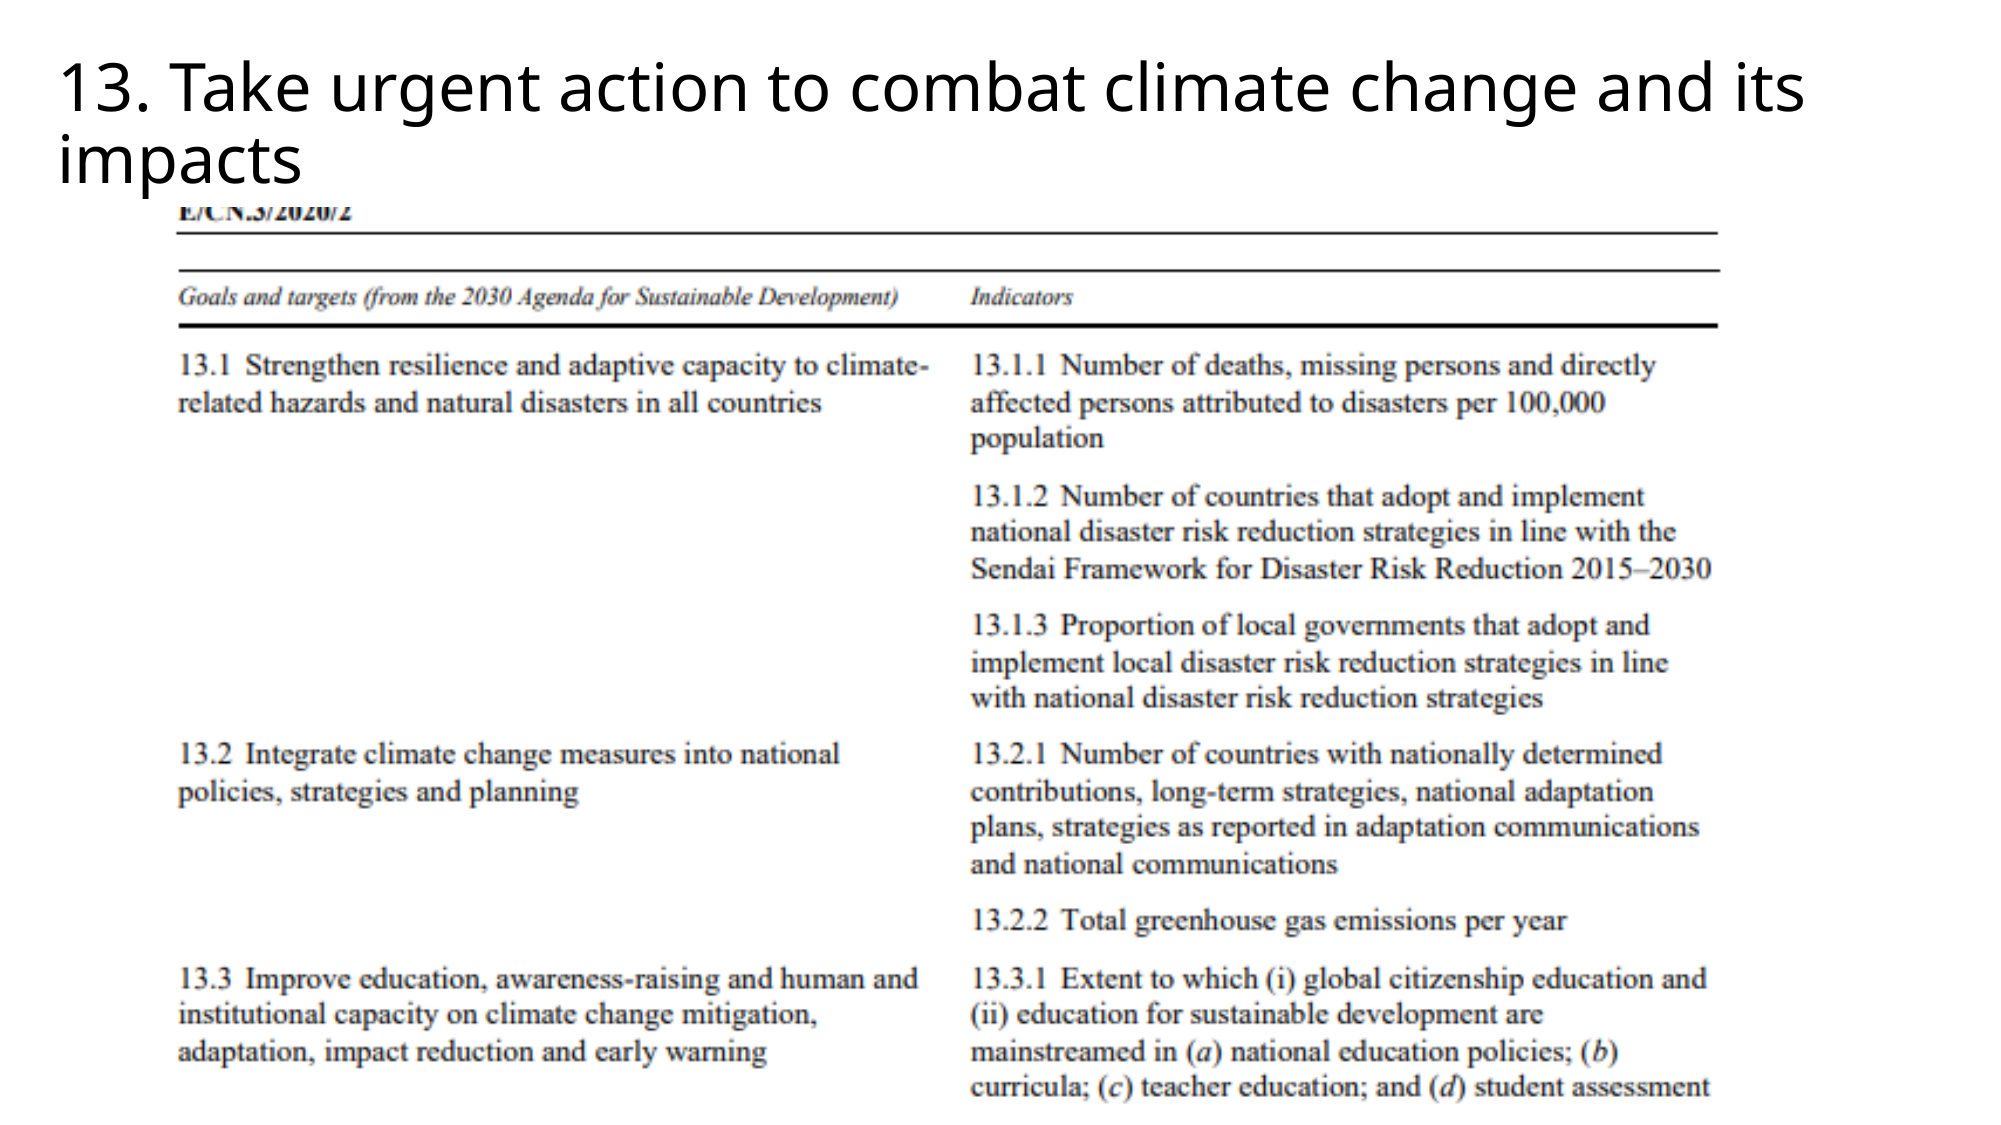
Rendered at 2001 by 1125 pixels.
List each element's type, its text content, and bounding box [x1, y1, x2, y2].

picture [156, 207, 1749, 1125]
title 13. Take urgent action to combat climate change and its impacts [42, 22, 1938, 231]
